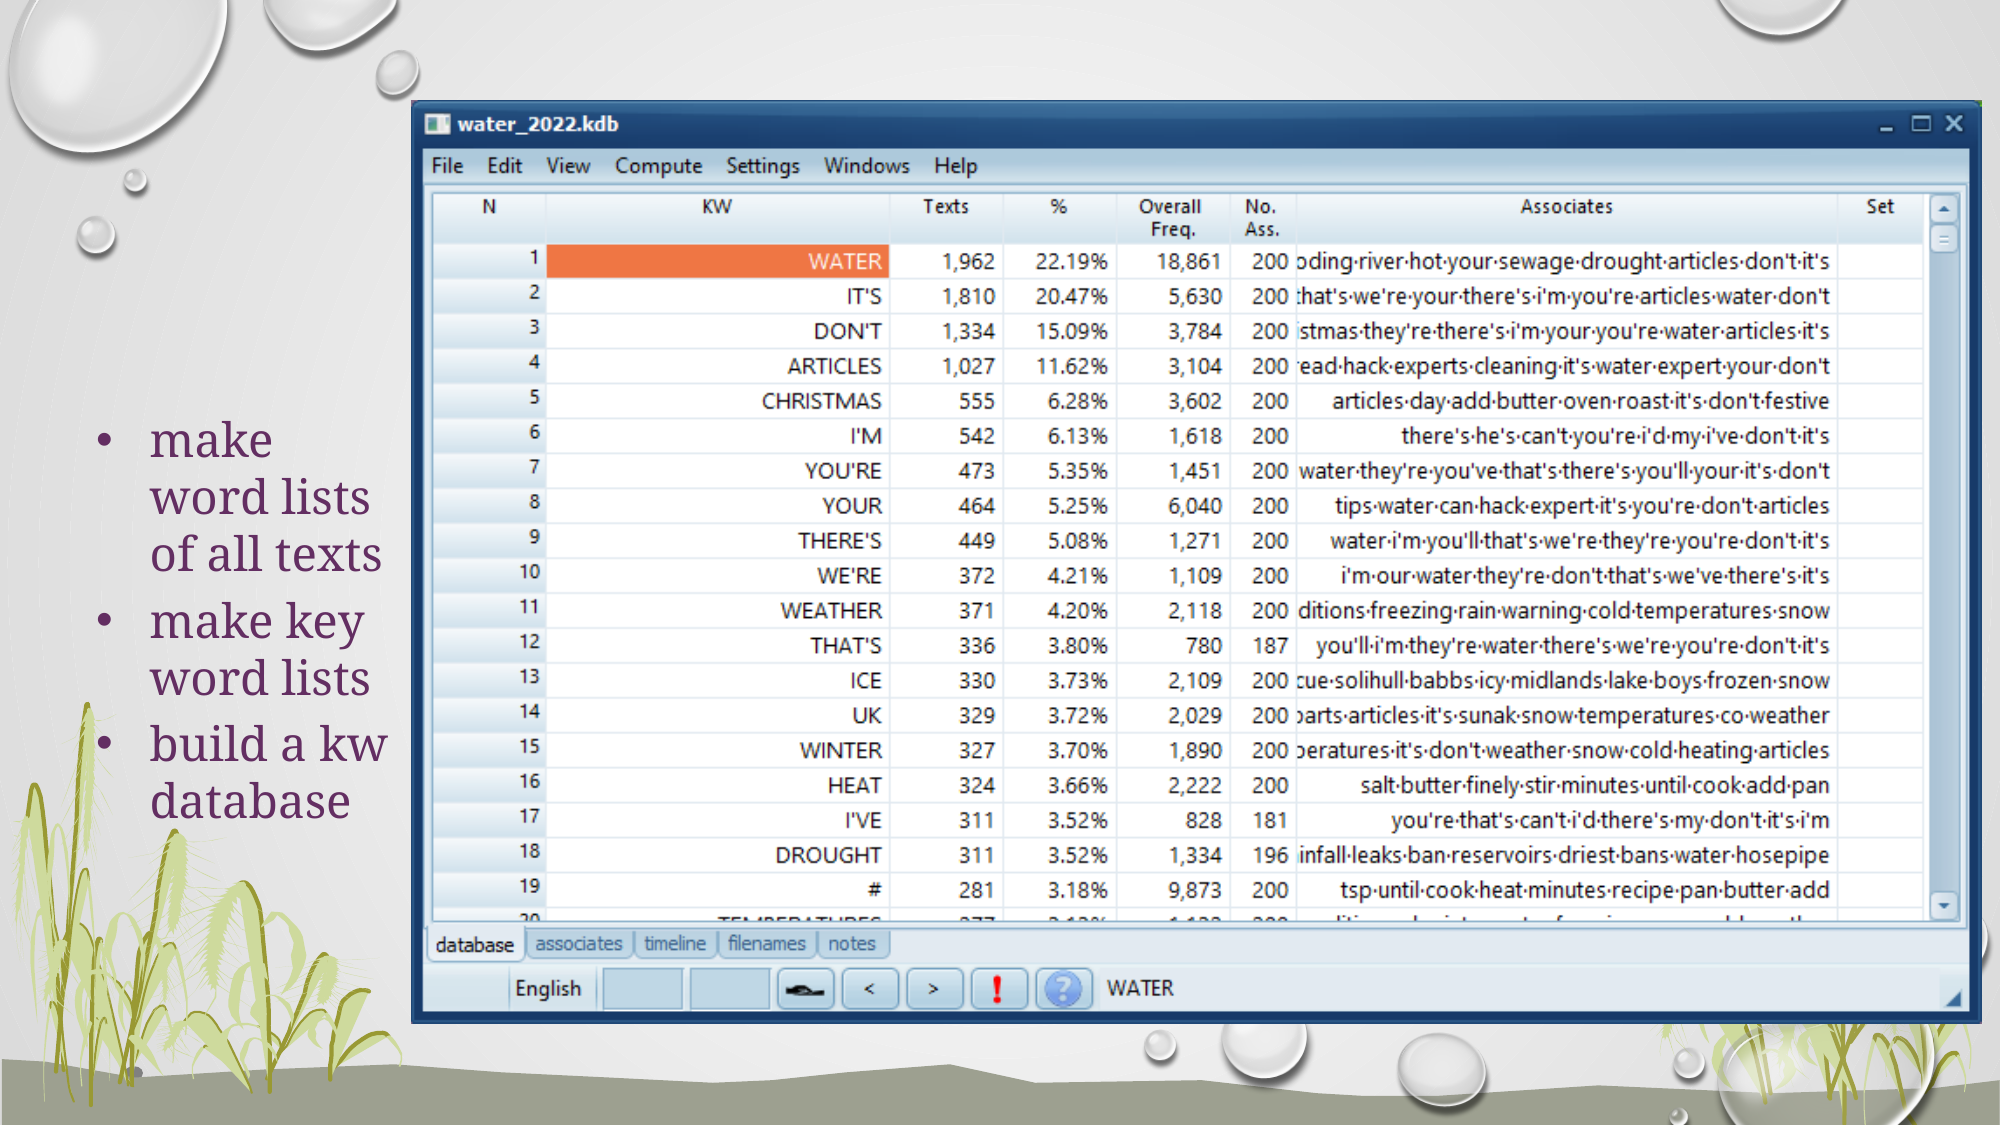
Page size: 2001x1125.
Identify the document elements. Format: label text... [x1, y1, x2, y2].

list make word lists of all texts make key word lists build a kw database [81, 402, 407, 844]
picture [0, 0, 2000, 1125]
